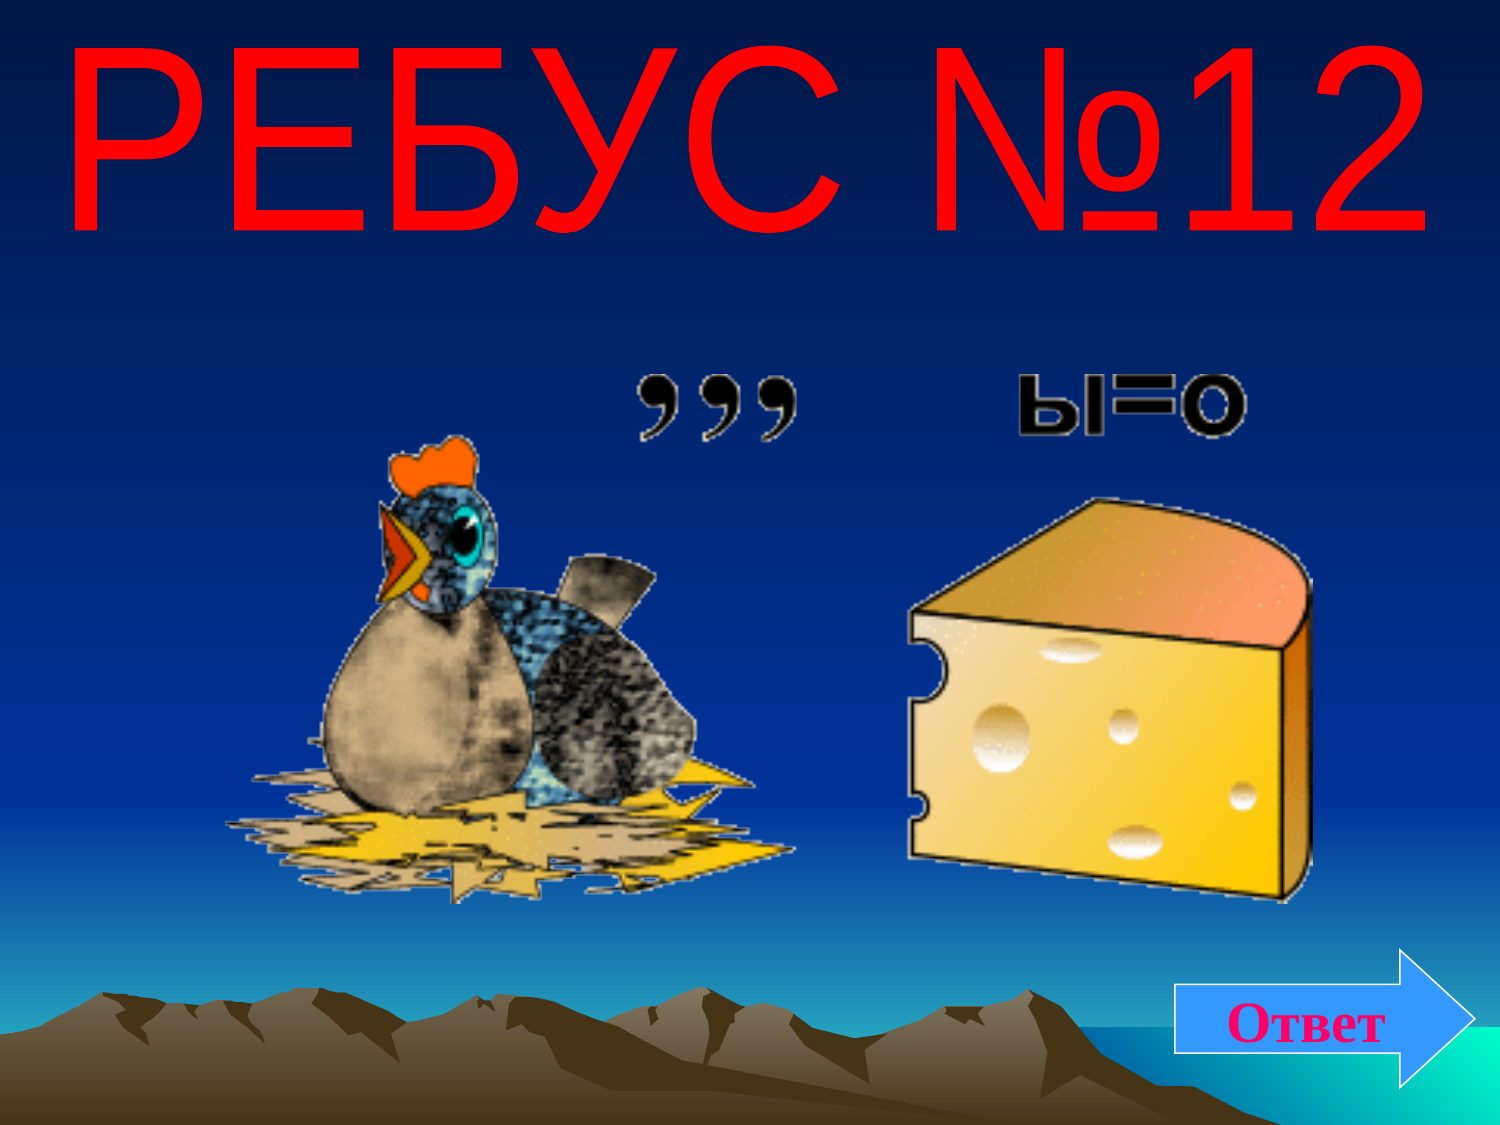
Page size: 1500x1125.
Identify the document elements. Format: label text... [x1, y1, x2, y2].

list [224, 374, 1313, 904]
text_box Ответ [1174, 949, 1475, 1088]
